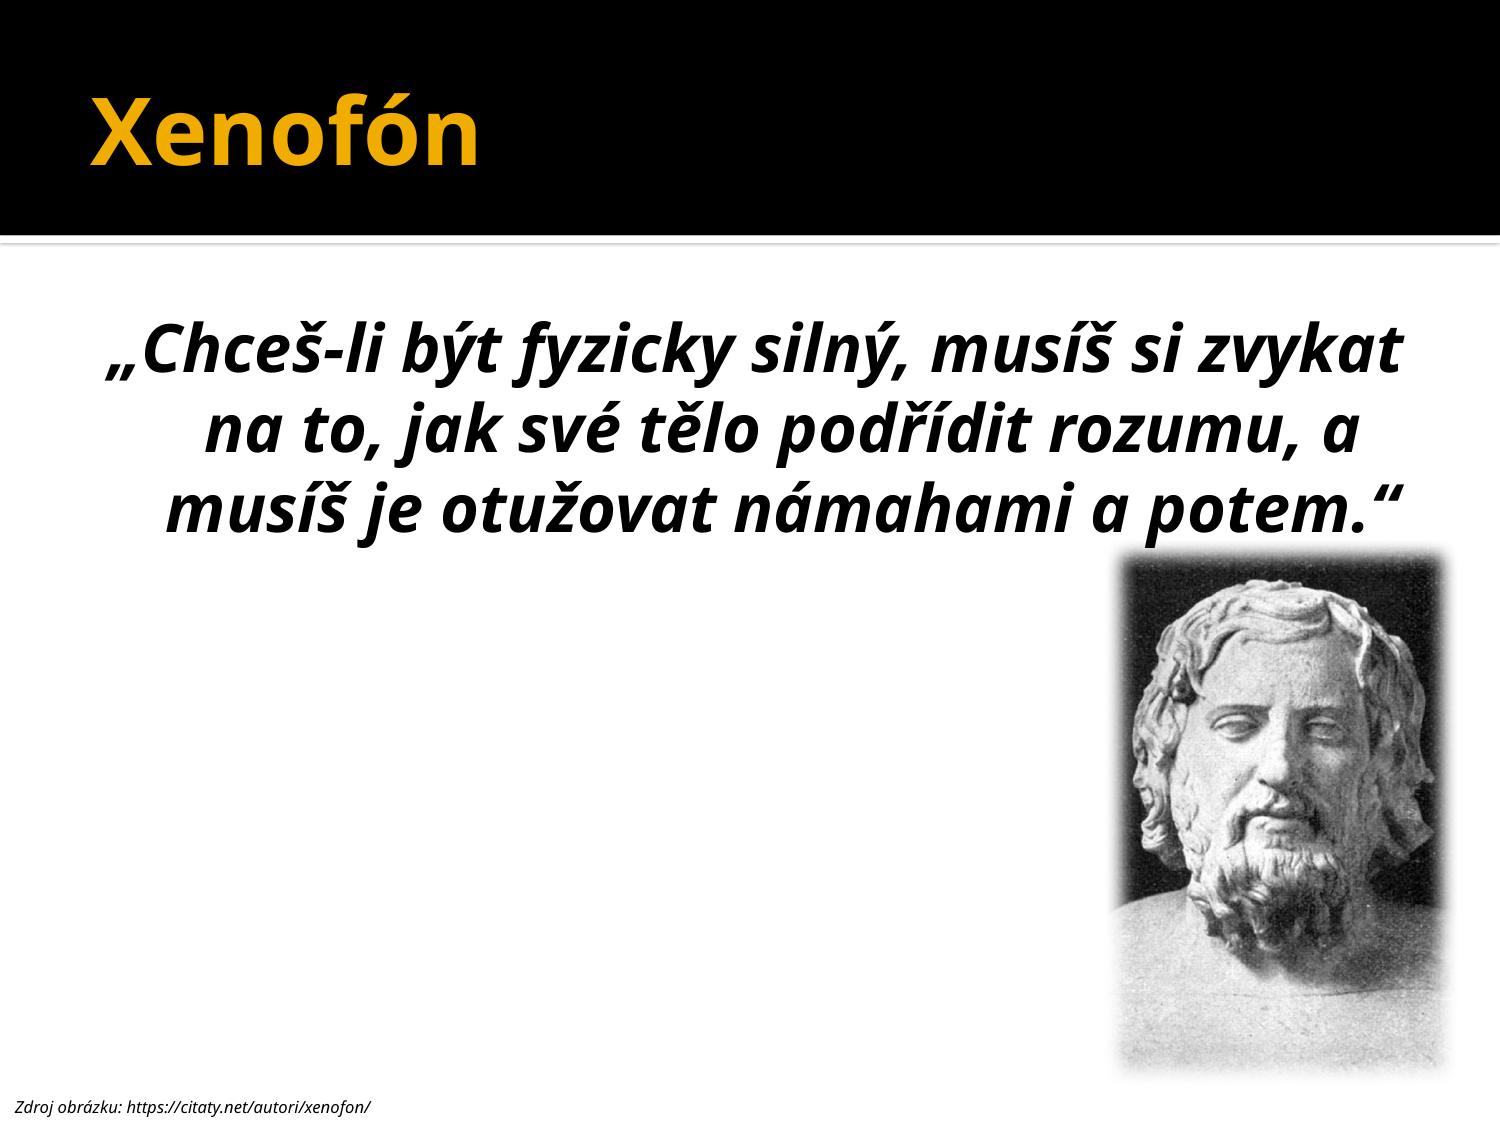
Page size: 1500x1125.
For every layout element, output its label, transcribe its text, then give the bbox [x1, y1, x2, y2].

title Xenofón [75, 25, 1425, 231]
list „Chceš-li být fyzicky silný, musíš si zvykat na to, jak své tělo podřídit rozumu, a musíš je otužovat námahami a potem.“ [75, 291, 1425, 1050]
picture [1104, 538, 1459, 1086]
text_box Zdroj obrázku: https://citaty.net/autori/xenofon/ [0, 1089, 597, 1125]
